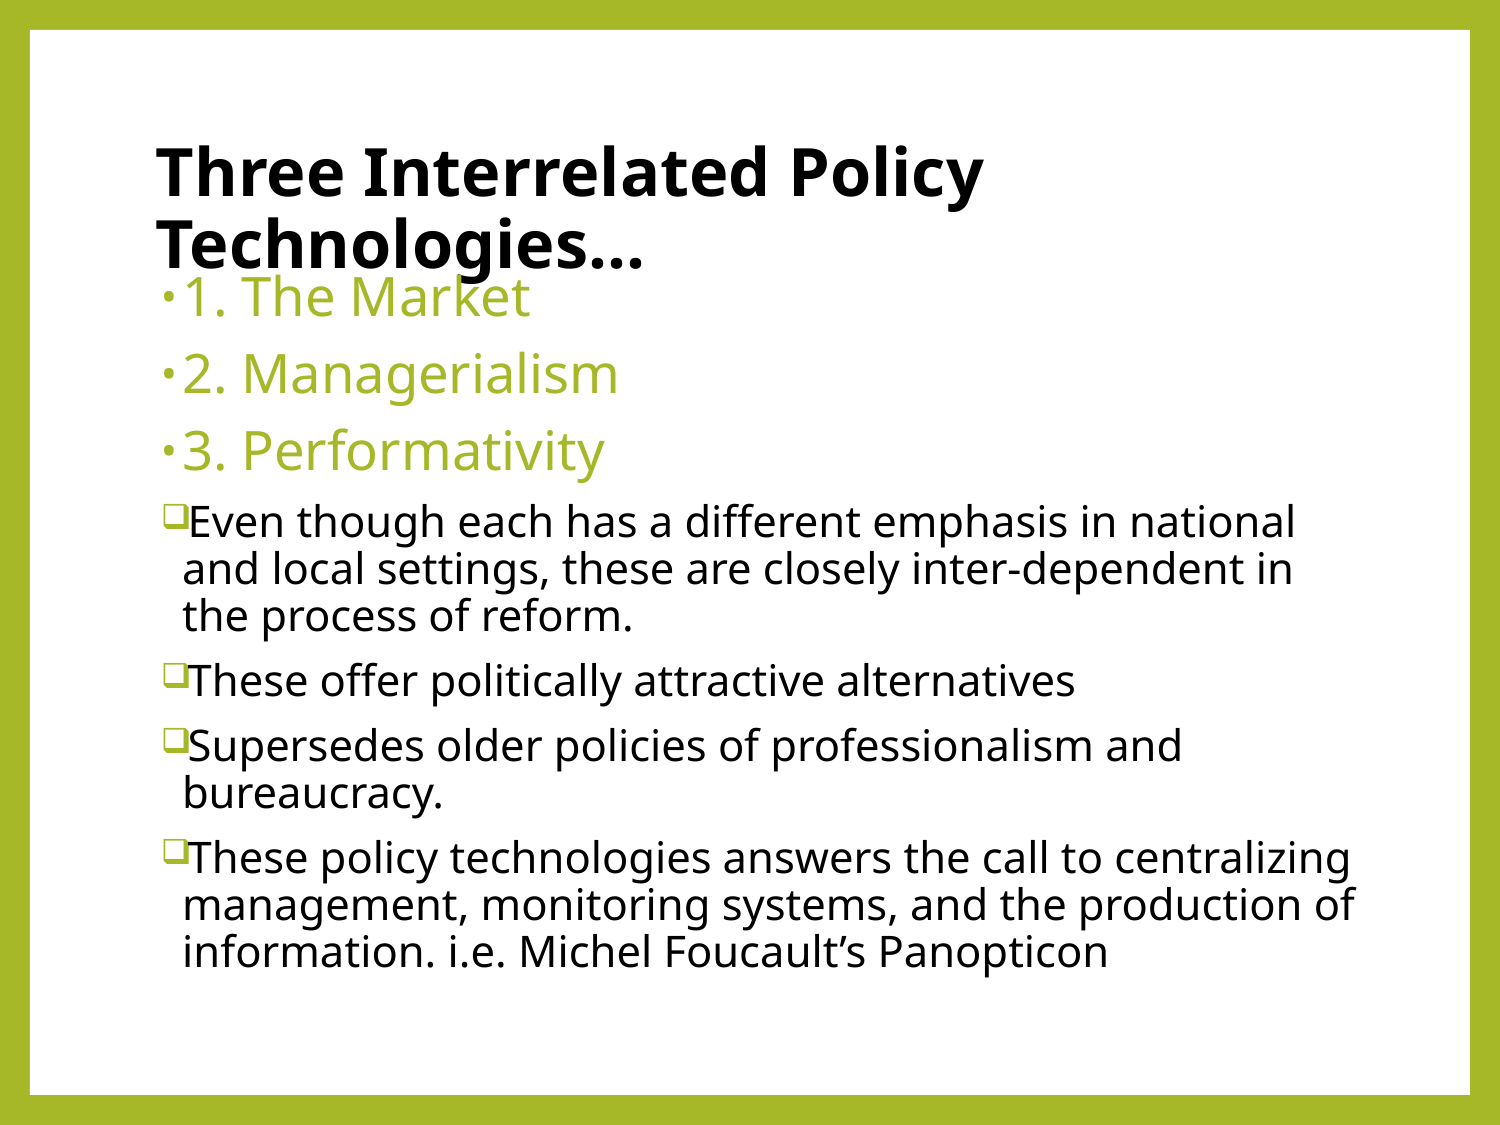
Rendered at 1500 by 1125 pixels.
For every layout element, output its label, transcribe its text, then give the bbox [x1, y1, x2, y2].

title Three Interrelated Policy Technologies… [140, 99, 1356, 262]
list 1. The Market 2. Managerialism 3. Performativity Even though each has a different emphasis in national and local settings, these are closely inter-dependent in the process of reform. These offer politically attractive alternatives Supersedes older policies of professionalism and bureaucracy. These policy technologies answers the call to centralizing management, monitoring systems, and the production of information. i.e. Michel Foucault’s Panopticon [140, 262, 1388, 1000]
